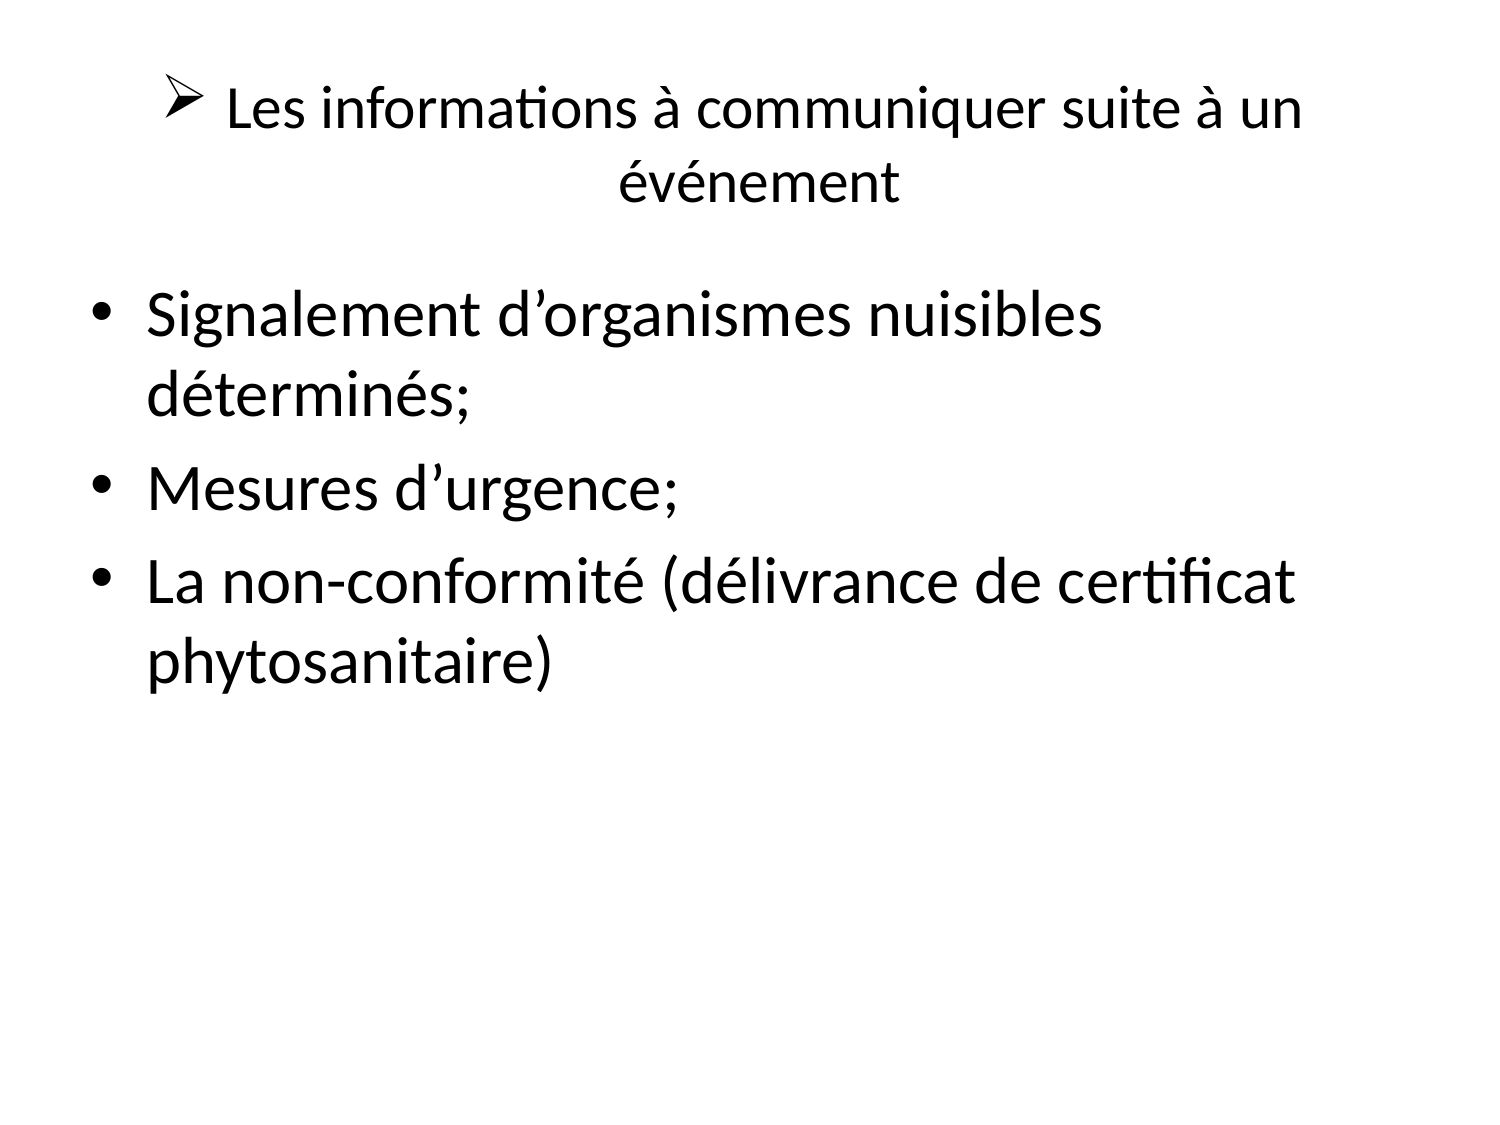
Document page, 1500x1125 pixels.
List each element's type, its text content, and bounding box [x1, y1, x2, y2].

list Signalement d’organismes nuisibles déterminés; Mesures d’urgence; La non-conformité (délivrance de certificat phytosanitaire) [75, 262, 1425, 750]
title Les informations à communiquer suite à un événement [70, 58, 1421, 223]
